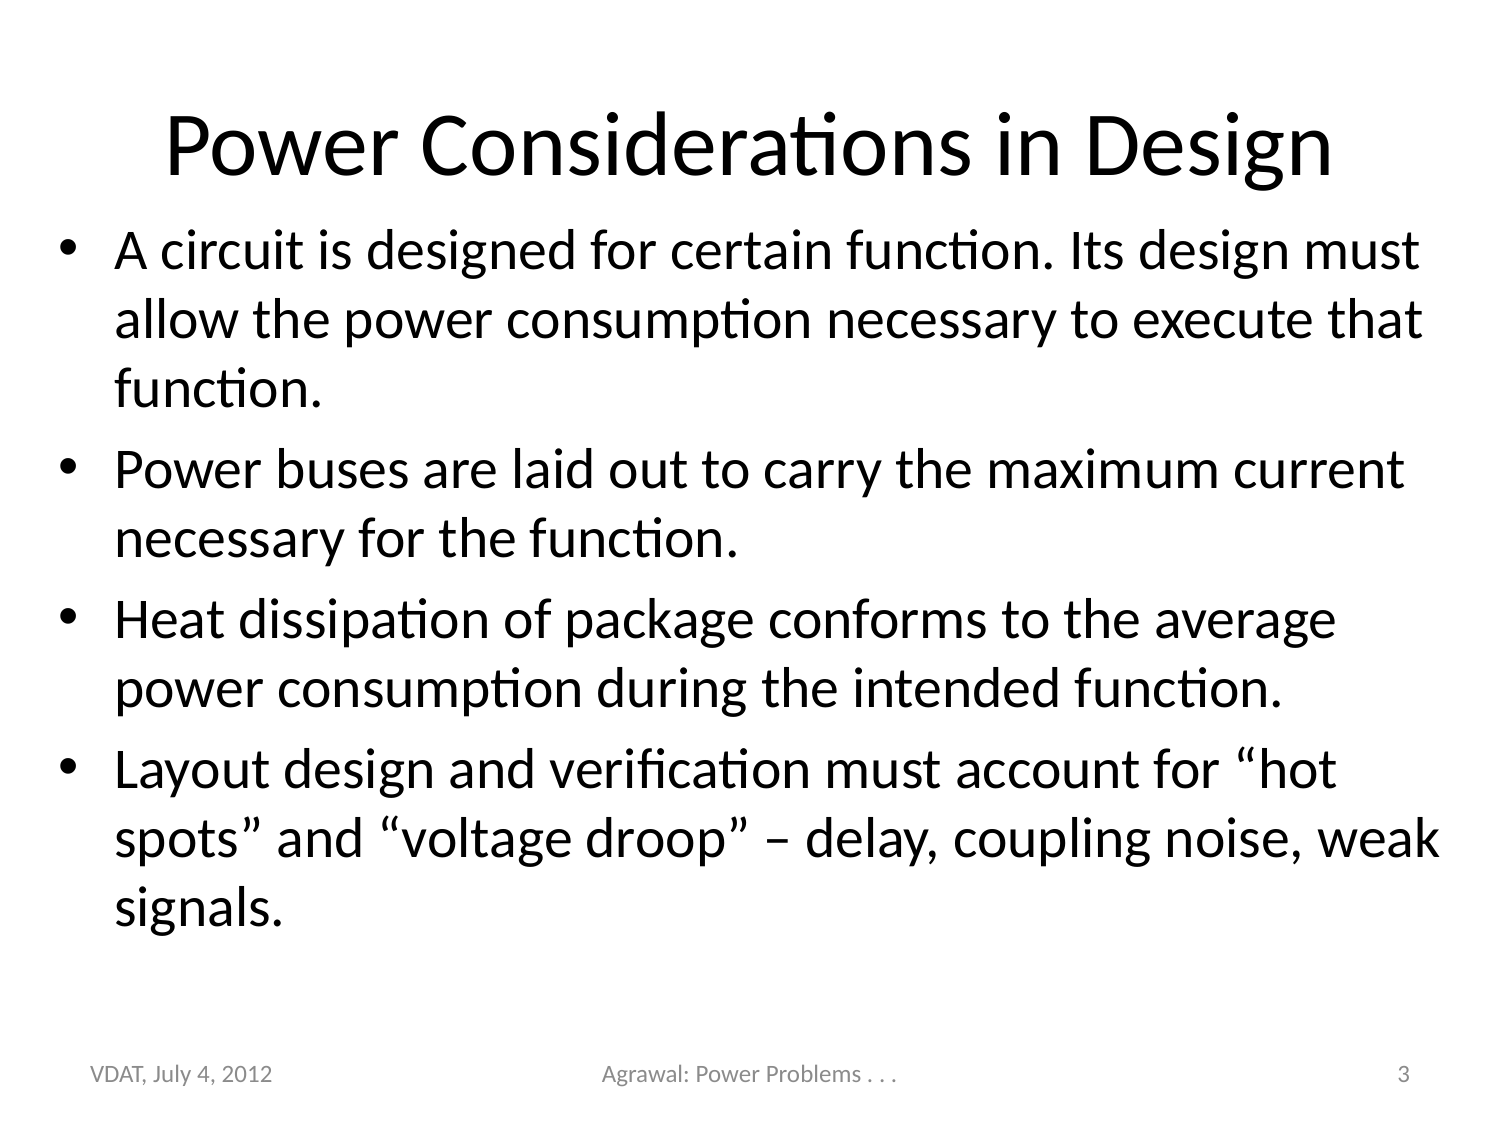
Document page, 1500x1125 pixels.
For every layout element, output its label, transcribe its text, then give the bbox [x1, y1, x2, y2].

footer Agrawal: Power Problems . . . [512, 1042, 988, 1103]
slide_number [75, 1042, 425, 1103]
title Power Considerations in Design [75, 45, 1425, 204]
list A circuit is designed for certain function. Its design must allow the power consumption necessary to execute that function. Power buses are laid out to carry the maximum current necessary for the function. Heat dissipation of package conforms to the average power consumption during the intended function. Layout design and verification must account for “hot spots” and “voltage droop” – delay, coupling noise, weak signals. [43, 204, 1467, 947]
slide_number 3 [1074, 1042, 1425, 1103]
